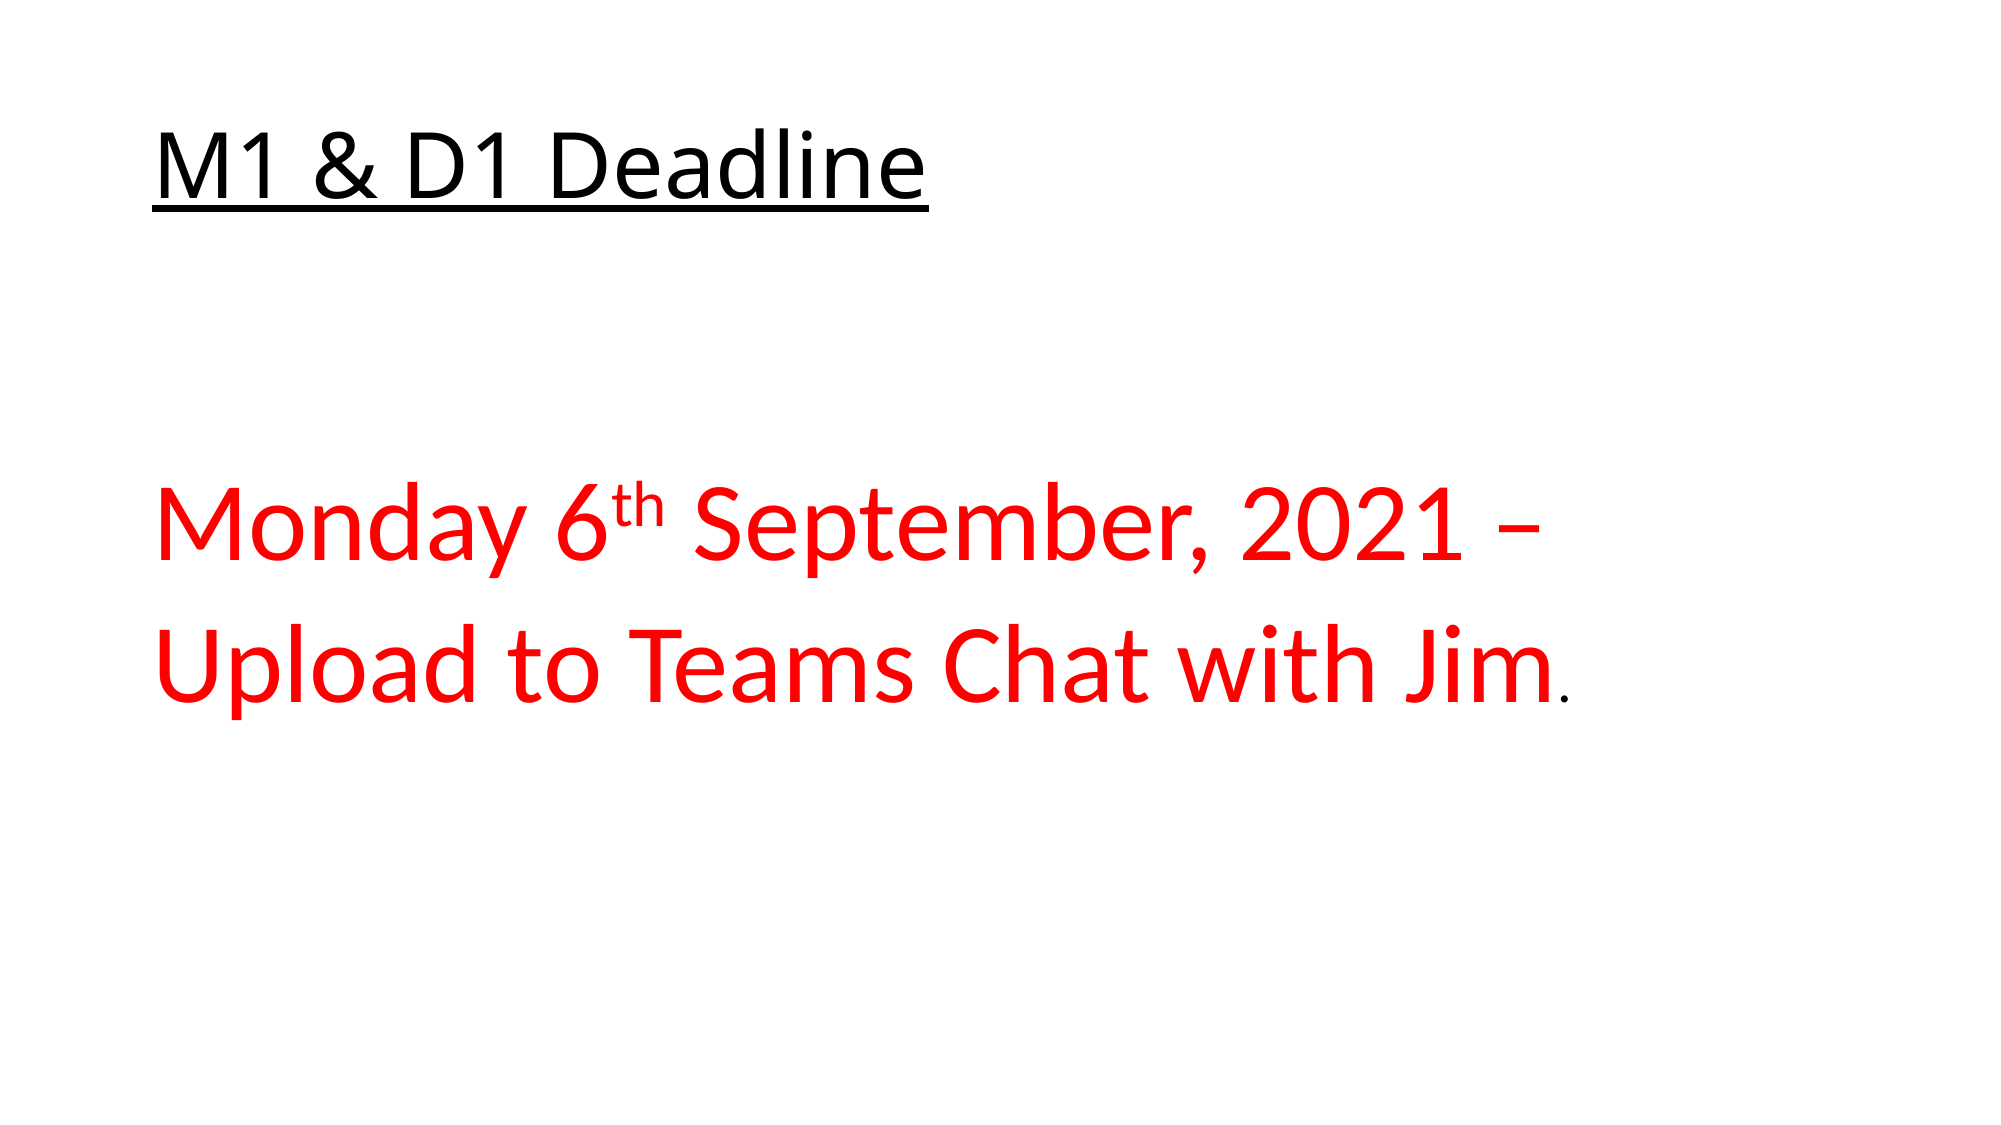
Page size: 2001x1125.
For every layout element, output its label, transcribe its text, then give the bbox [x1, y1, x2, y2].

title M1 & D1 Deadline [137, 59, 1863, 278]
list Monday 6th September, 2021 – Upload to Teams Chat with Jim. [137, 299, 1863, 1014]
